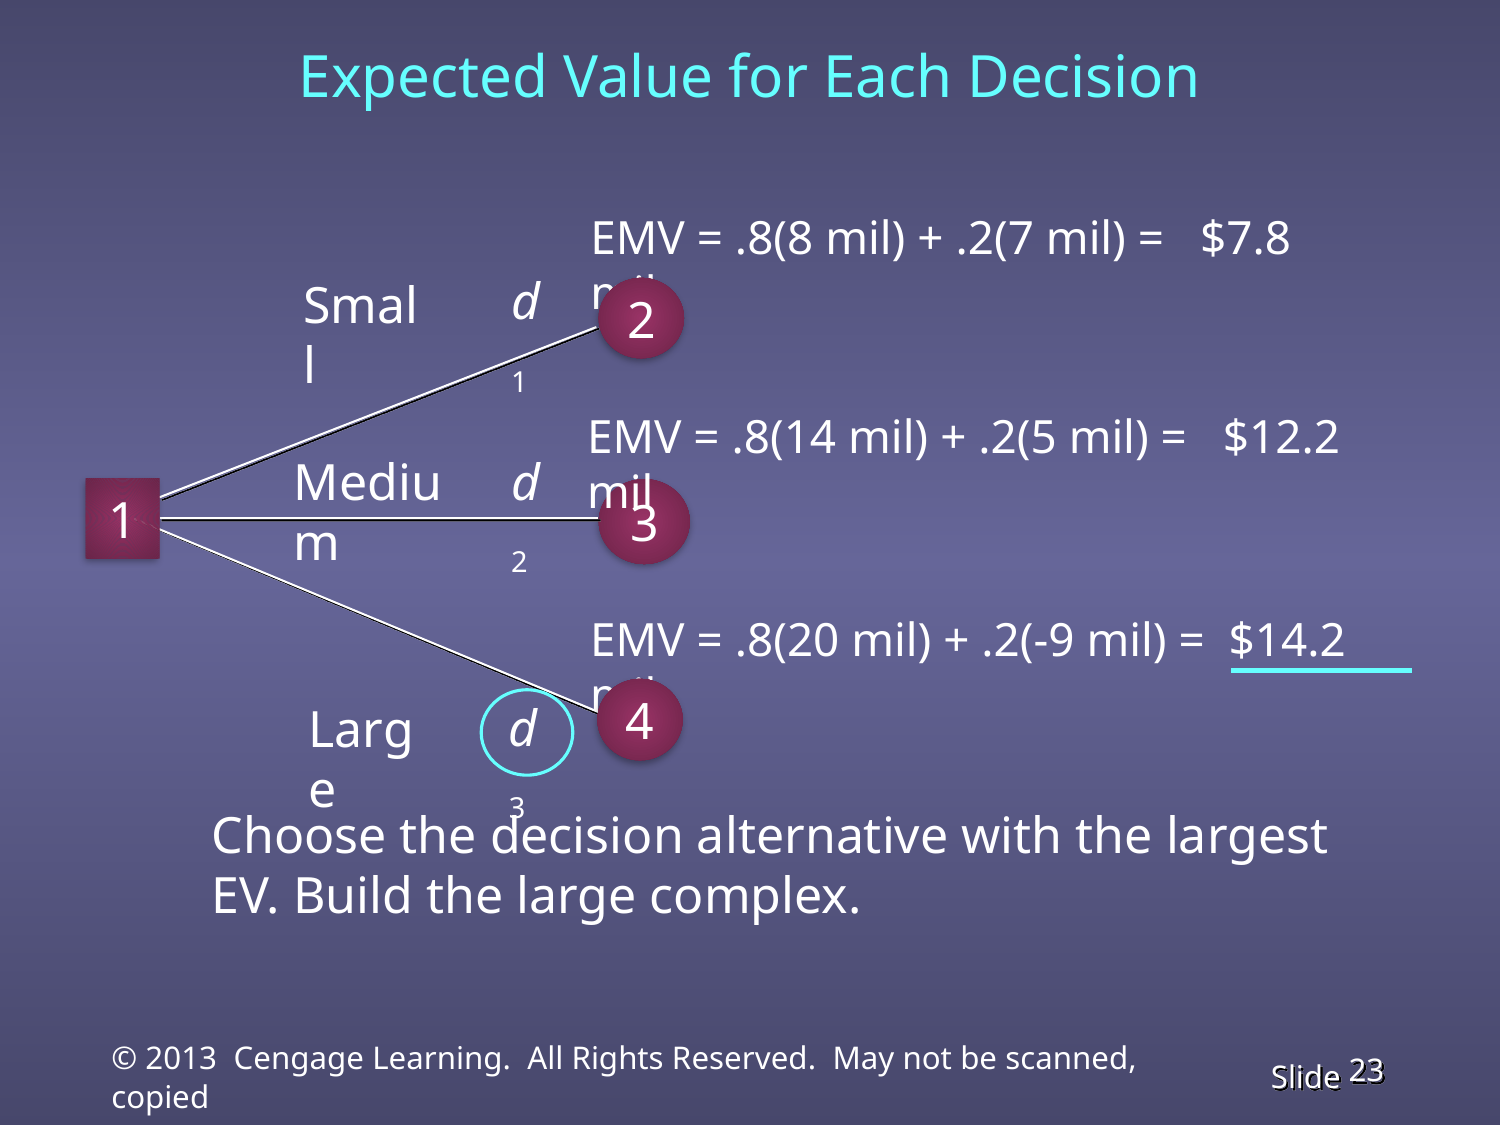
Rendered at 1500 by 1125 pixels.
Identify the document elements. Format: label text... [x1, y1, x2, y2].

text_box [159, 326, 597, 498]
text_box Medium [285, 507, 494, 514]
text_box Expected Value for Each Decision [86, 6, 1413, 141]
text_box 1 [85, 478, 160, 559]
text_box [481, 723, 573, 776]
text_box Small [294, 269, 437, 325]
text_box d1 [502, 265, 562, 325]
text_box 4 [597, 678, 683, 761]
text_box EMV = .8(20 mil) + .2(-9 mil) = $14.2 mil [606, 606, 1420, 670]
text_box 2 [598, 277, 685, 359]
text_box Large [299, 723, 445, 762]
text_box 3 [599, 479, 690, 565]
text_box EMV = .8(8 mil) + .2(7 mil) = $7.8 mil [581, 204, 1371, 268]
text_box EMV = .8(14 mil) + .2(5 mil) = $12.2 mil [601, 403, 1413, 467]
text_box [133, 518, 601, 714]
text_box Choose the decision alternative with the largest EV. Build the large complex. [196, 795, 1376, 938]
text_box d2 [502, 507, 562, 515]
